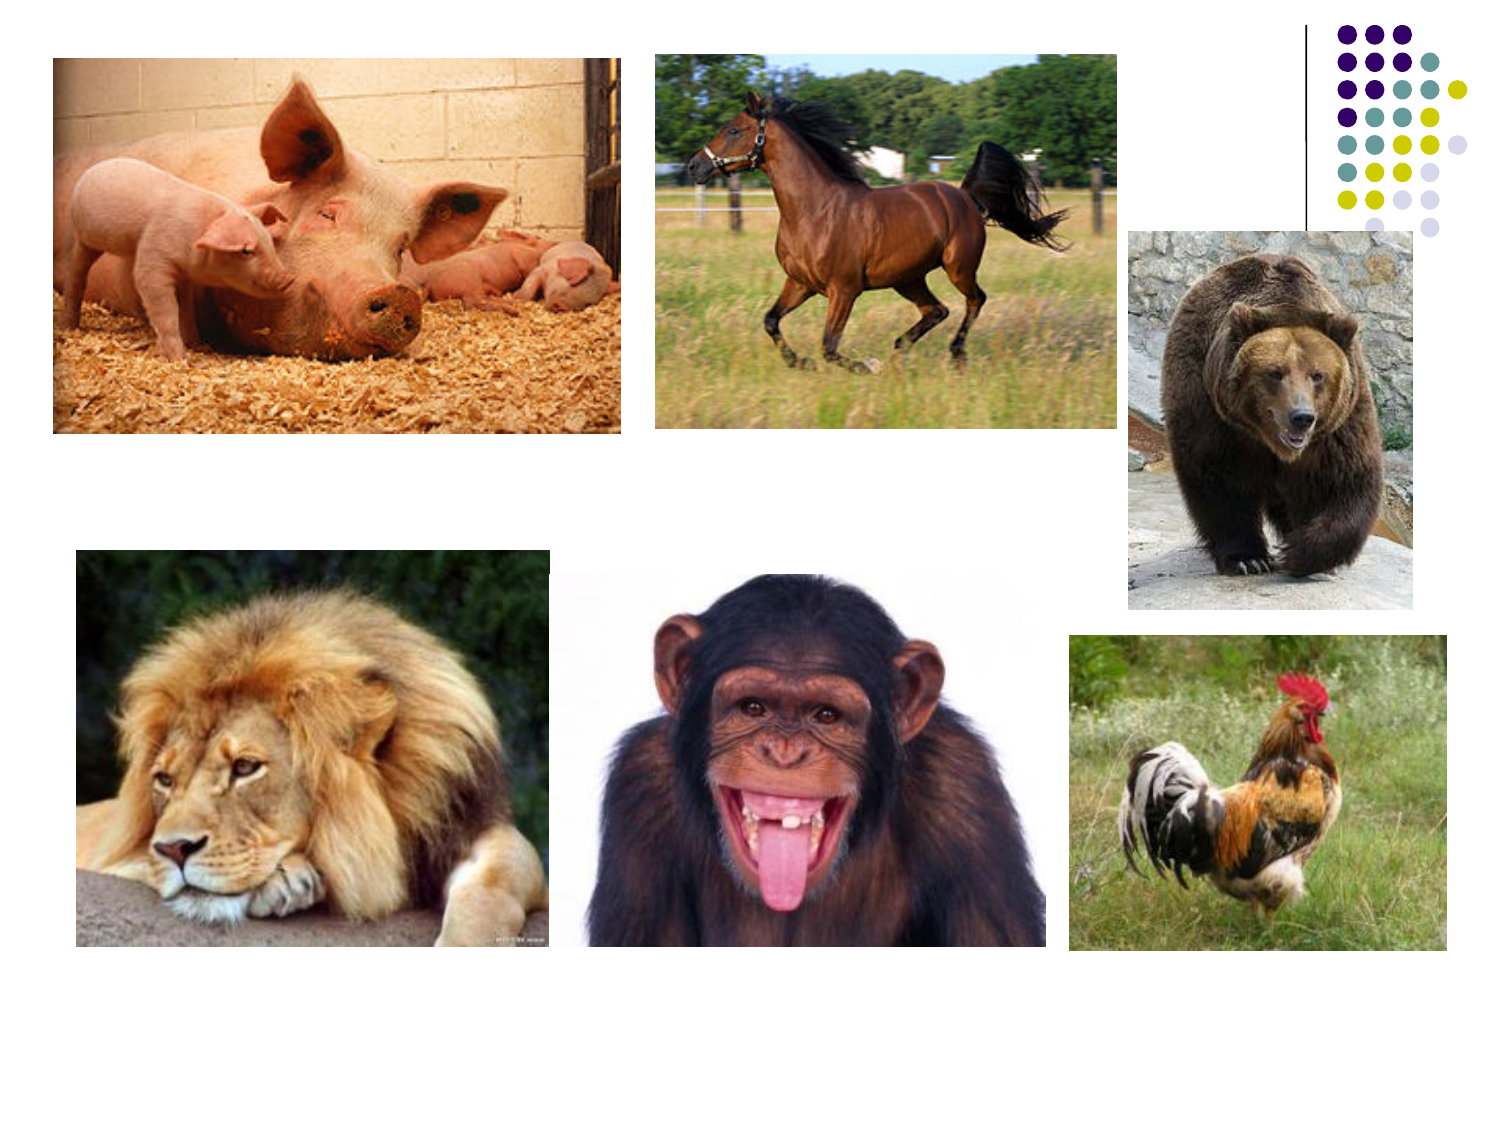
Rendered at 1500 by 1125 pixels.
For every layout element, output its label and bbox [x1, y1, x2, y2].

picture [1068, 635, 1448, 951]
picture [52, 58, 621, 434]
picture [1127, 231, 1413, 611]
picture [76, 550, 1046, 947]
picture [655, 54, 1117, 429]
